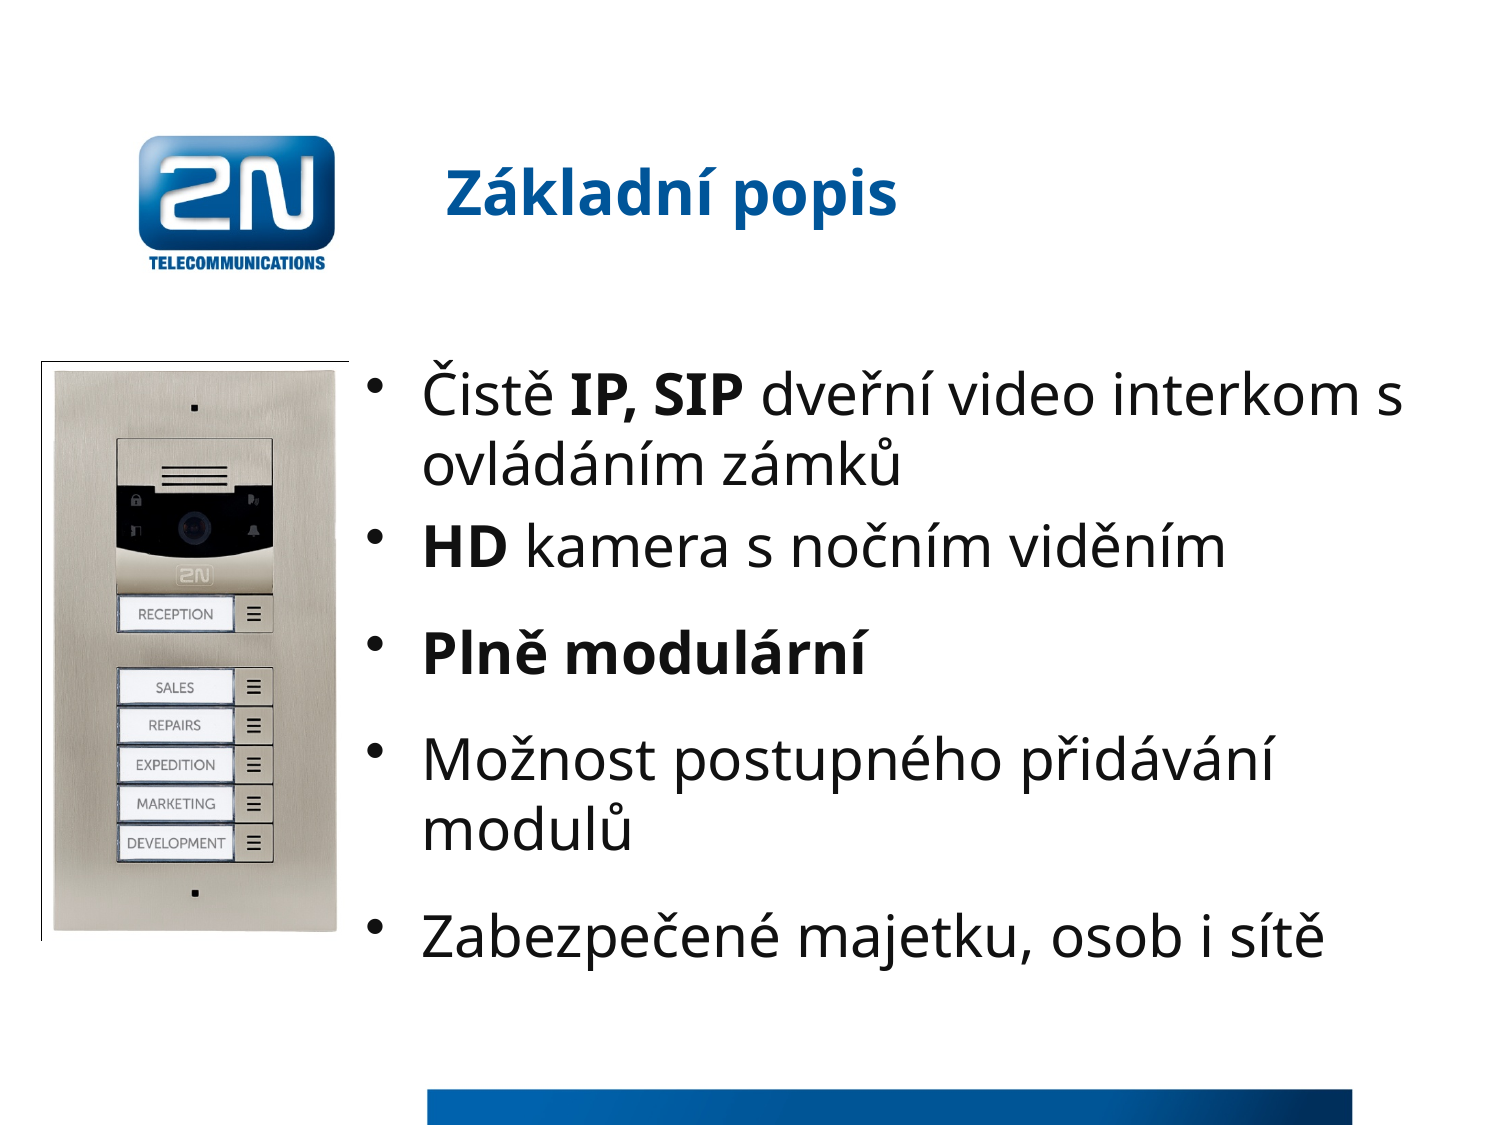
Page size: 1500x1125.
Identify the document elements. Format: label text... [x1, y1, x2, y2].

picture [316, 1084, 1463, 1125]
list Čistě IP, SIP dveřní video interkom s ovládáním zámků HD kamera s nočním viděním Plně modulární Možnost postupného přidávání modulů Zabezpečené majetku, osob i sítě [350, 349, 1497, 1048]
title Základní popis [430, 101, 1353, 280]
picture [0, 0, 1412, 941]
